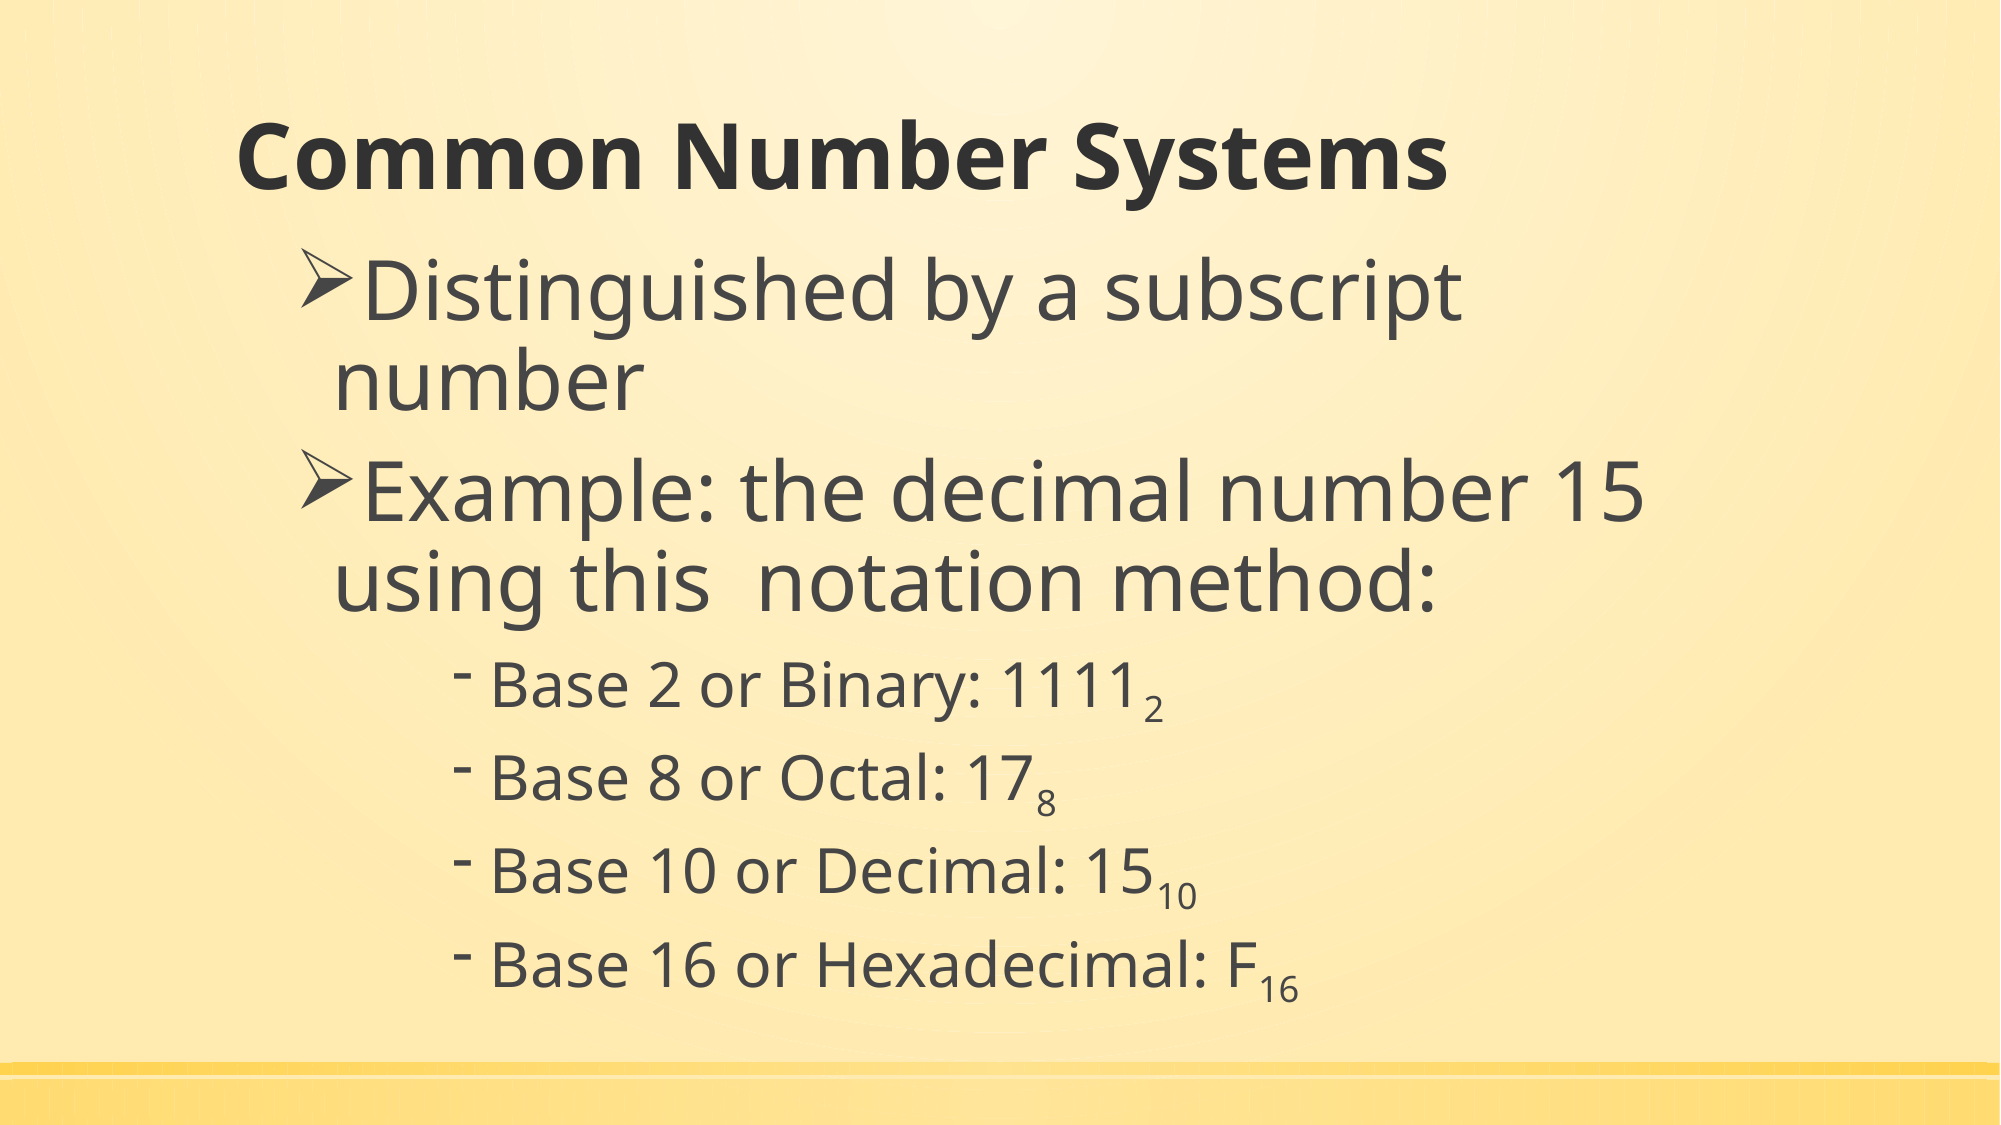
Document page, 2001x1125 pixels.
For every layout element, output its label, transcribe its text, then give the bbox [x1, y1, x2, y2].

title Common Number Systems [219, 76, 1780, 218]
list Distinguished by a subscript number Example: the decimal number 15 using this notation method: Base 2 or Binary: 11112 Base 8 or Octal: 178 Base 10 or Decimal: 1510 Base 16 or Hexadecimal: F16 [219, 241, 1780, 1018]
